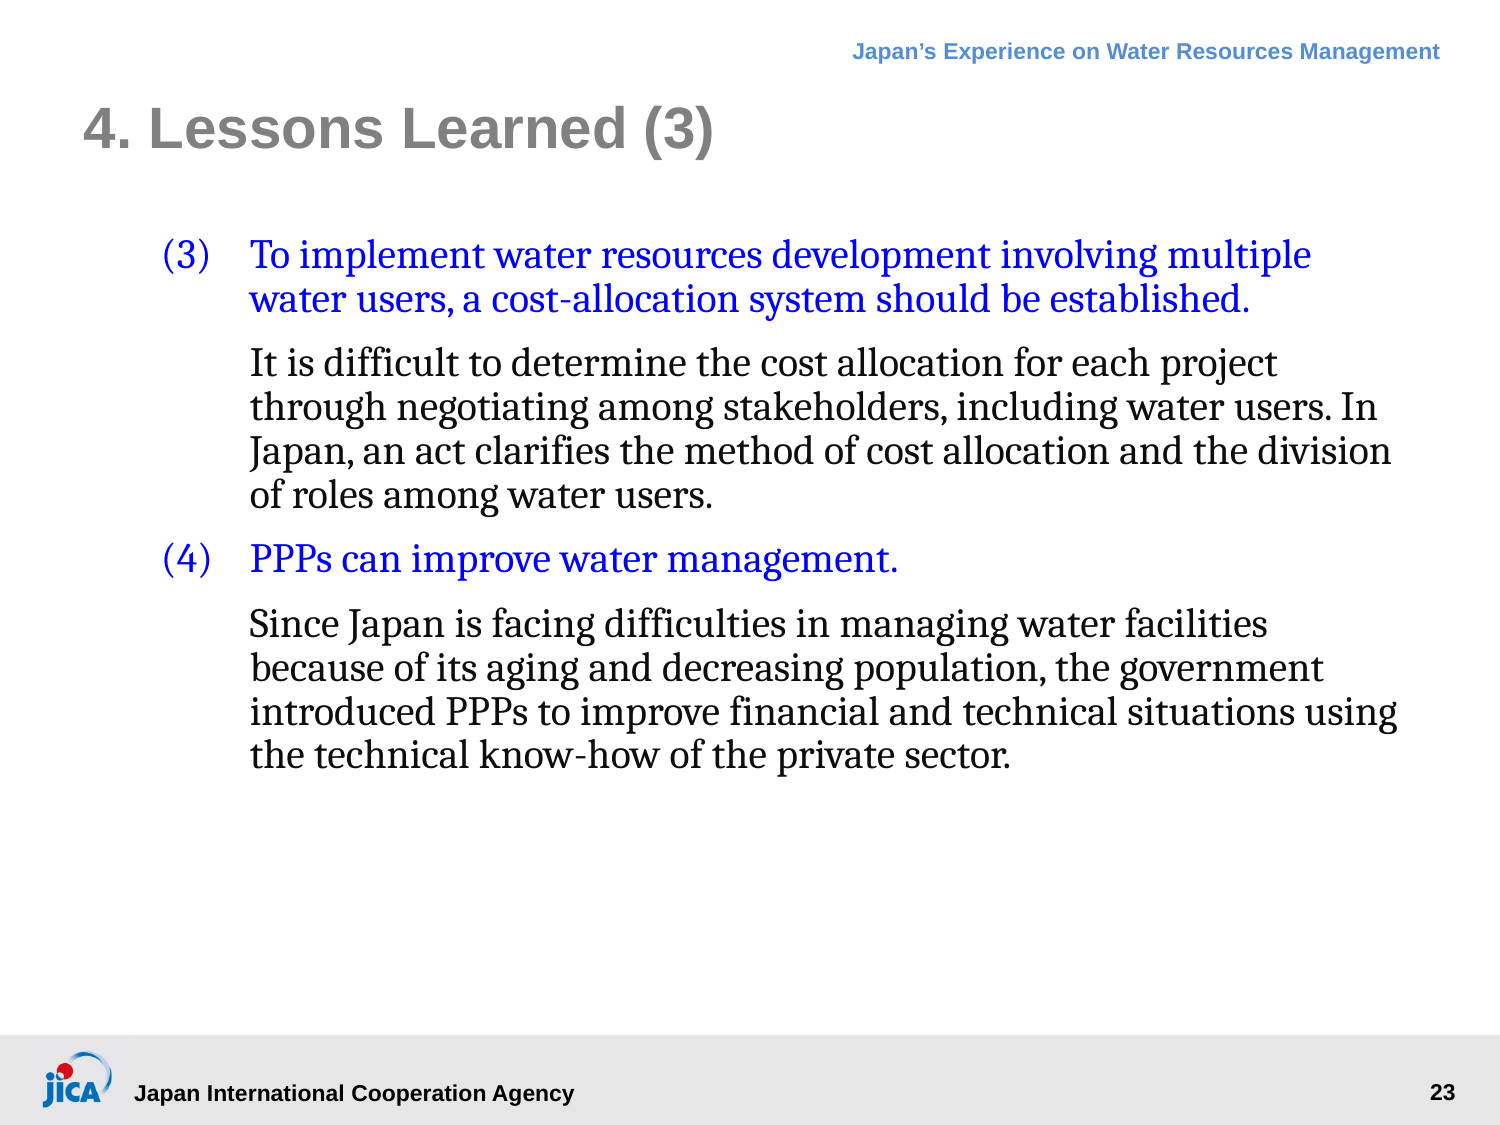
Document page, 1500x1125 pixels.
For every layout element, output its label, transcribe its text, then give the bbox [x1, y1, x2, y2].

text_box 4. Lessons Learned (3) [83, 66, 1431, 185]
list (3) To implement water resources development involving multiple water users, a cost-allocation system should be established. It is difficult to determine the cost allocation for each project through negotiating among stakeholders, including water users. In Japan, an act clarifies the method of cost allocation and the division of roles among water users. (4) PPPs can improve water management. Since Japan is facing difficulties in managing water facilities because of its aging and decreasing population, the government introduced PPPs to improve financial and technical situations using the technical know-how of the private sector. [148, 233, 1401, 941]
picture [26, 1035, 133, 1125]
